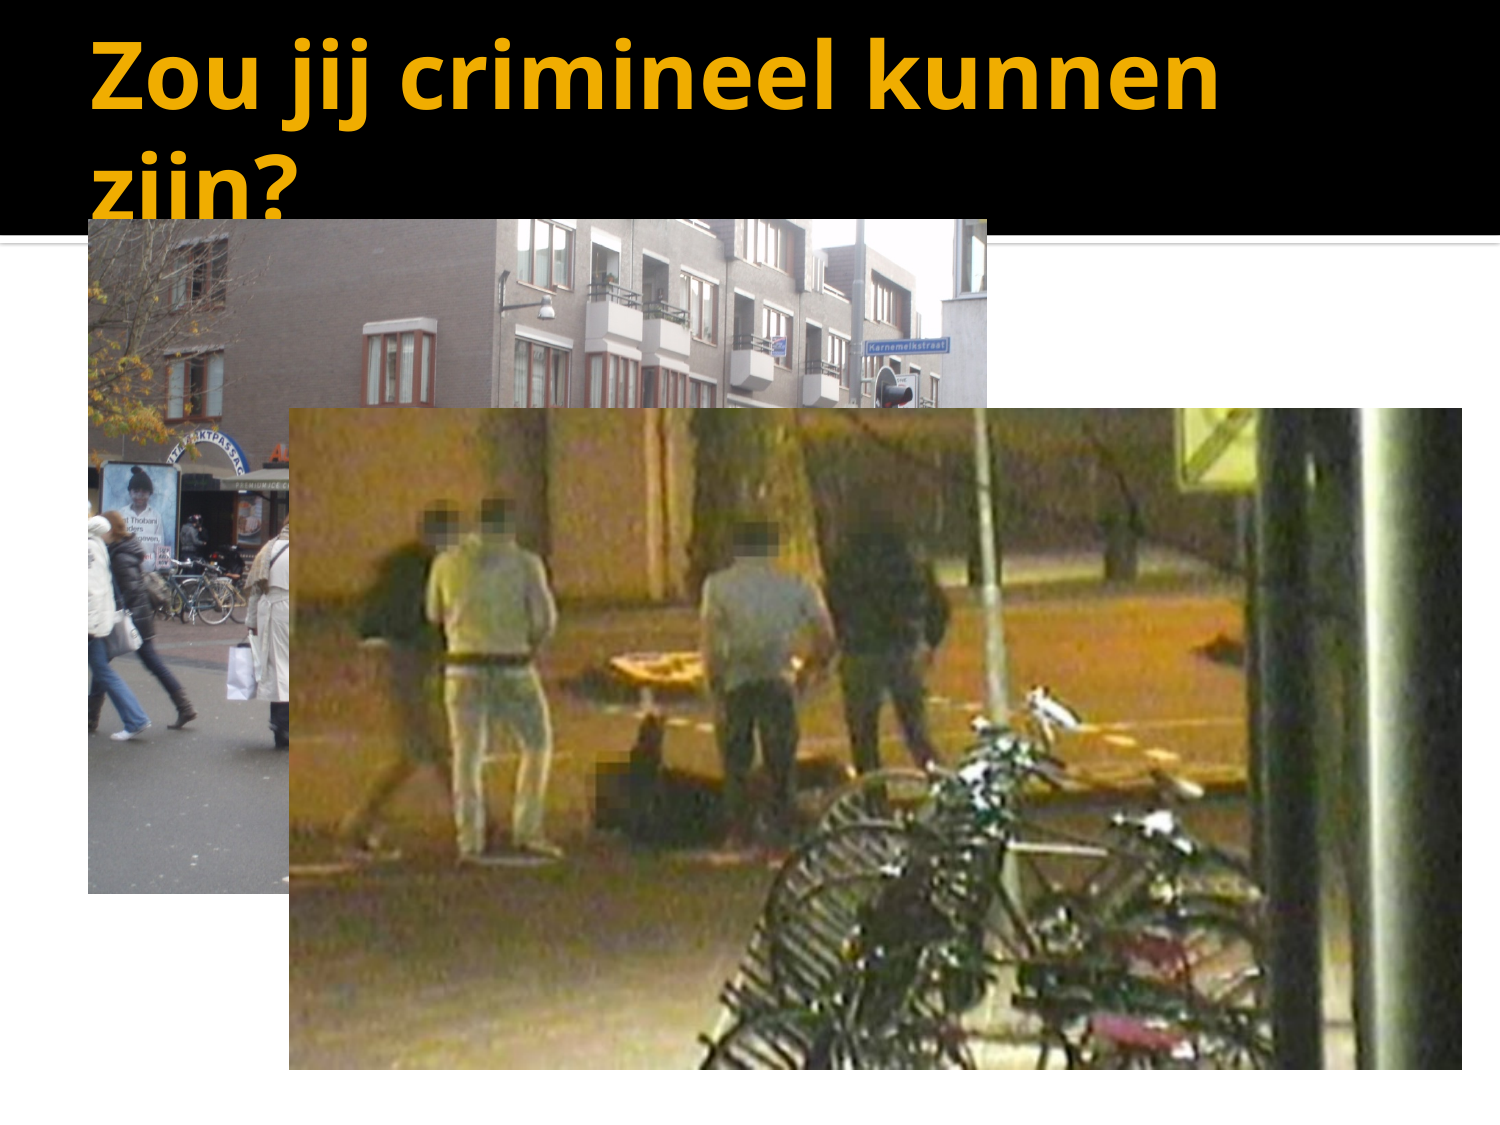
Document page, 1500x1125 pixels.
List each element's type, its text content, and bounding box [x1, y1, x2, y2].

picture [289, 408, 1462, 1070]
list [88, 219, 987, 894]
title Zou jij crimineel kunnen zijn? [75, 25, 1425, 231]
